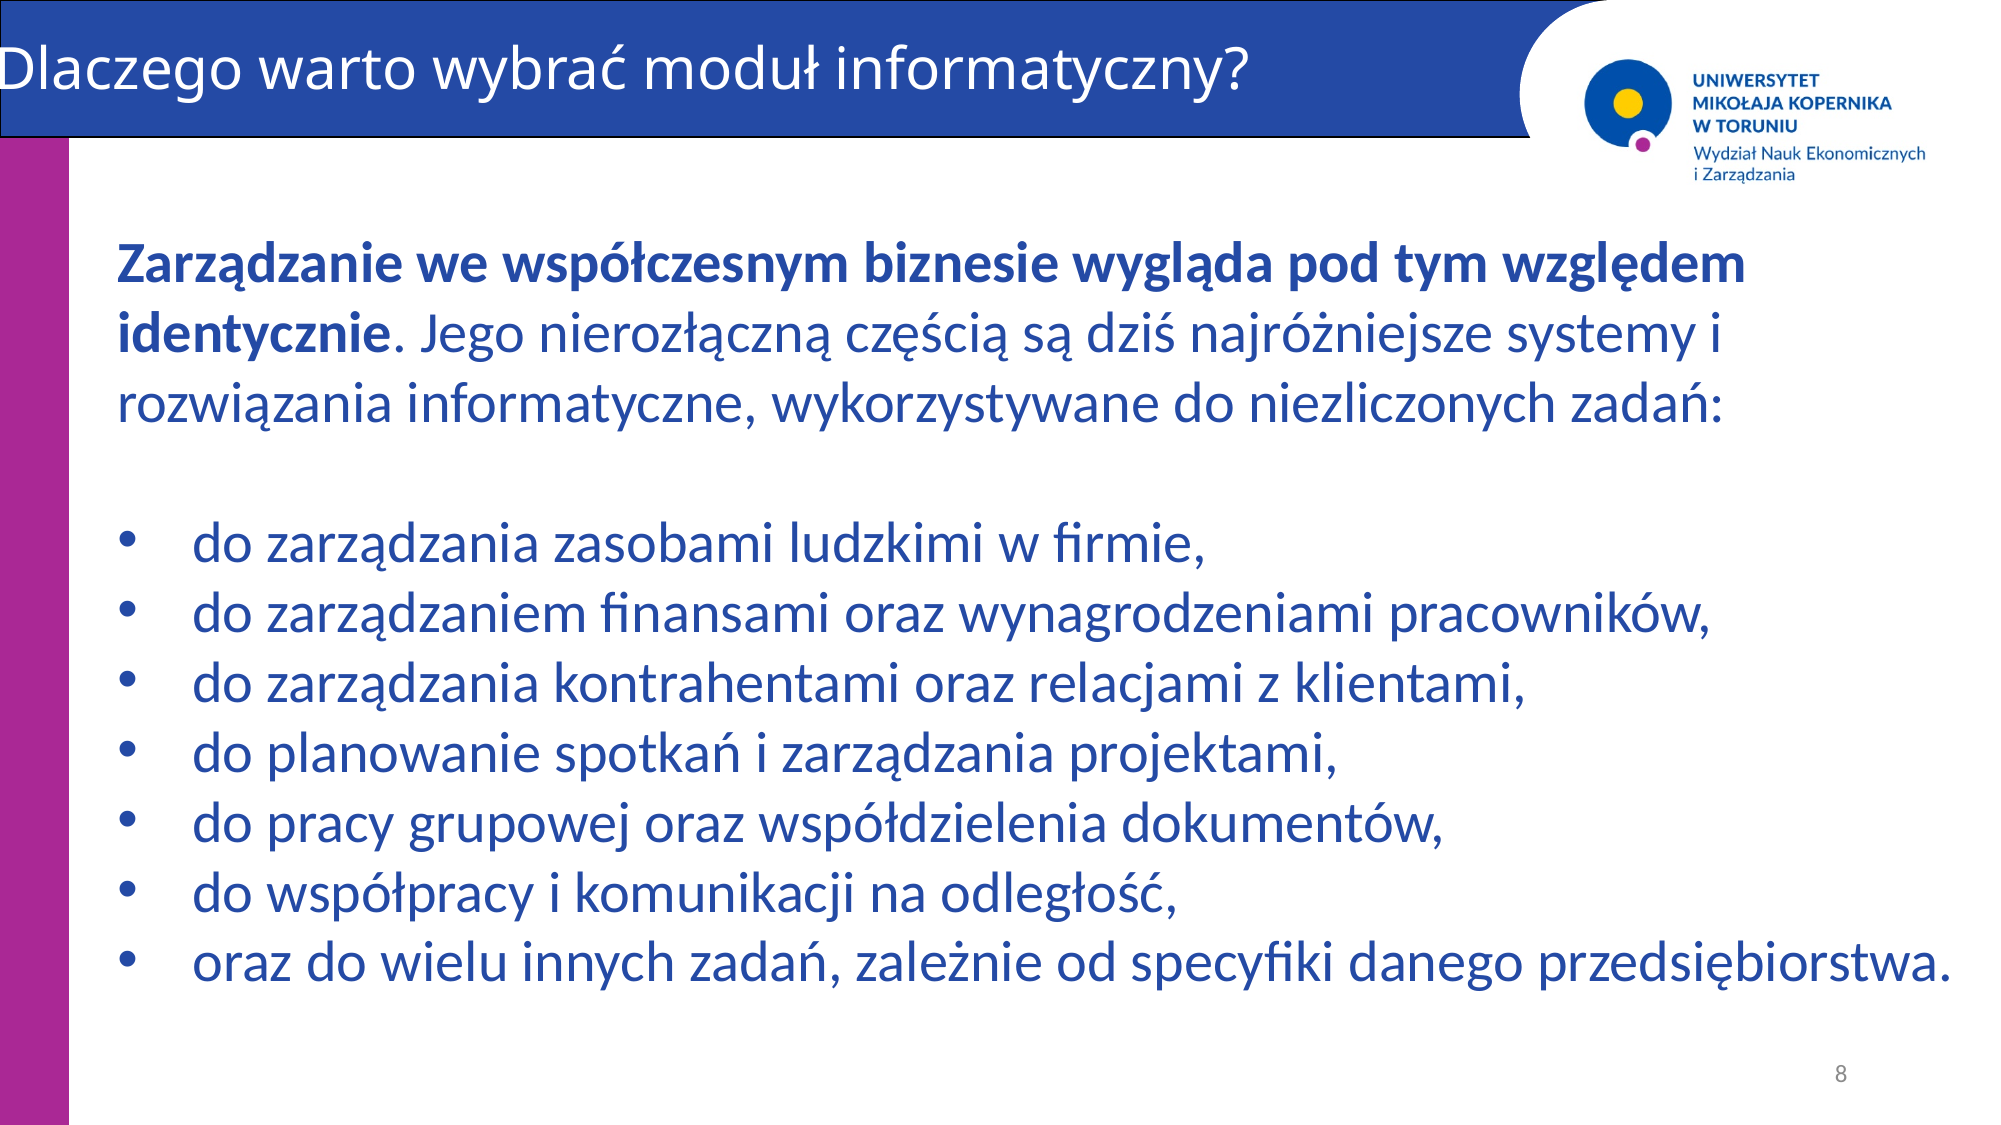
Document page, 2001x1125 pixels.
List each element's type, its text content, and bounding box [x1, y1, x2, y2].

picture [1555, 30, 1954, 213]
text_box [1518, 0, 1685, 170]
text_box Zarządzanie we współczesnym biznesie wygląda pod tym względem identycznie. Jego nierozłączną częścią są dziś najróżniejsze systemy i rozwiązania informatyczne, wykorzystywane do niezliczonych zadań: do zarządzania zasobami ludzkimi w firmie, do zarządzaniem finansami oraz wynagrodzeniami pracowników, do zarządzania kontrahentami oraz relacjami z klientami, do planowanie spotkań i zarządzania projektami, do pracy grupowej oraz współdzielenia dokumentów, do współpracy i komunikacji na odległość, oraz do wielu innych zadań, zależnie od specyfiki danego przedsiębiorstwa. [102, 216, 1987, 1001]
text_box Dlaczego warto wybrać moduł informatyczny? [0, 23, 1266, 109]
text_box [0, 0, 1594, 138]
slide_number 8 [1412, 1042, 1863, 1103]
text_box [0, 138, 69, 1125]
